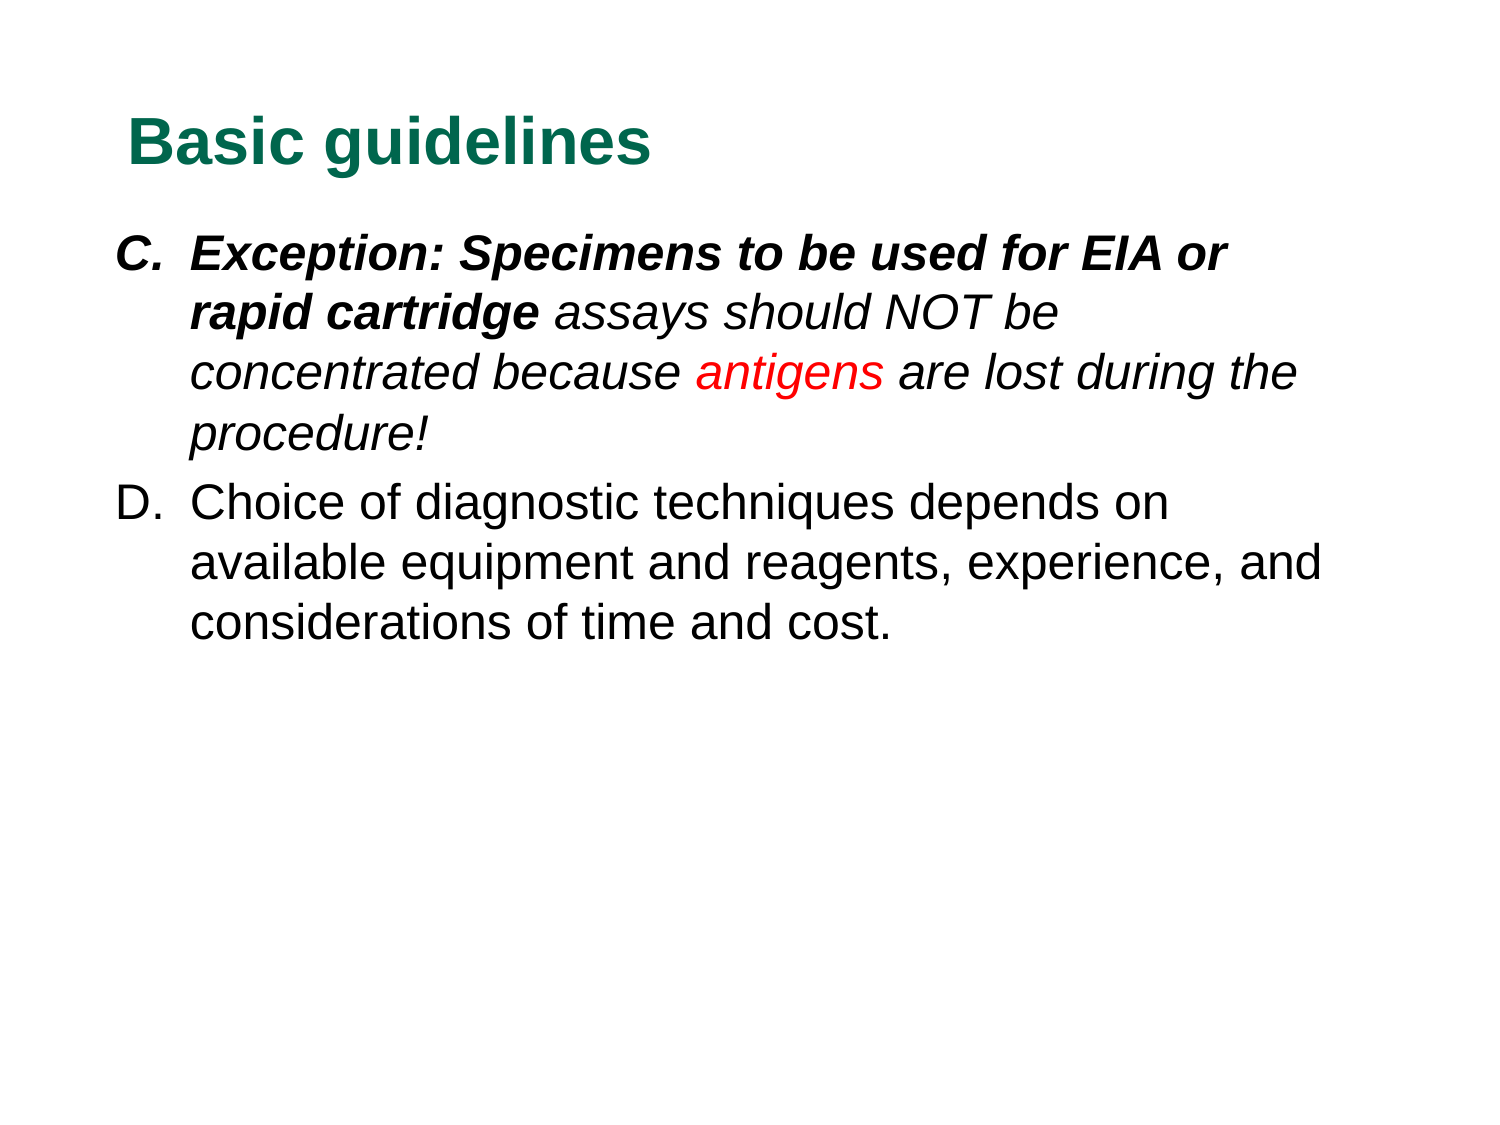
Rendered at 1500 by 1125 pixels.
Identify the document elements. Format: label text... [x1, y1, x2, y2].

list Exception: Specimens to be used for EIA or rapid cartridge assays should NOT be concentrated because antigens are lost during the procedure! Choice of diagnostic techniques depends on available equipment and reagents, experience, and considerations of time and cost. [99, 212, 1375, 888]
title Basic guidelines [112, 99, 1388, 175]
